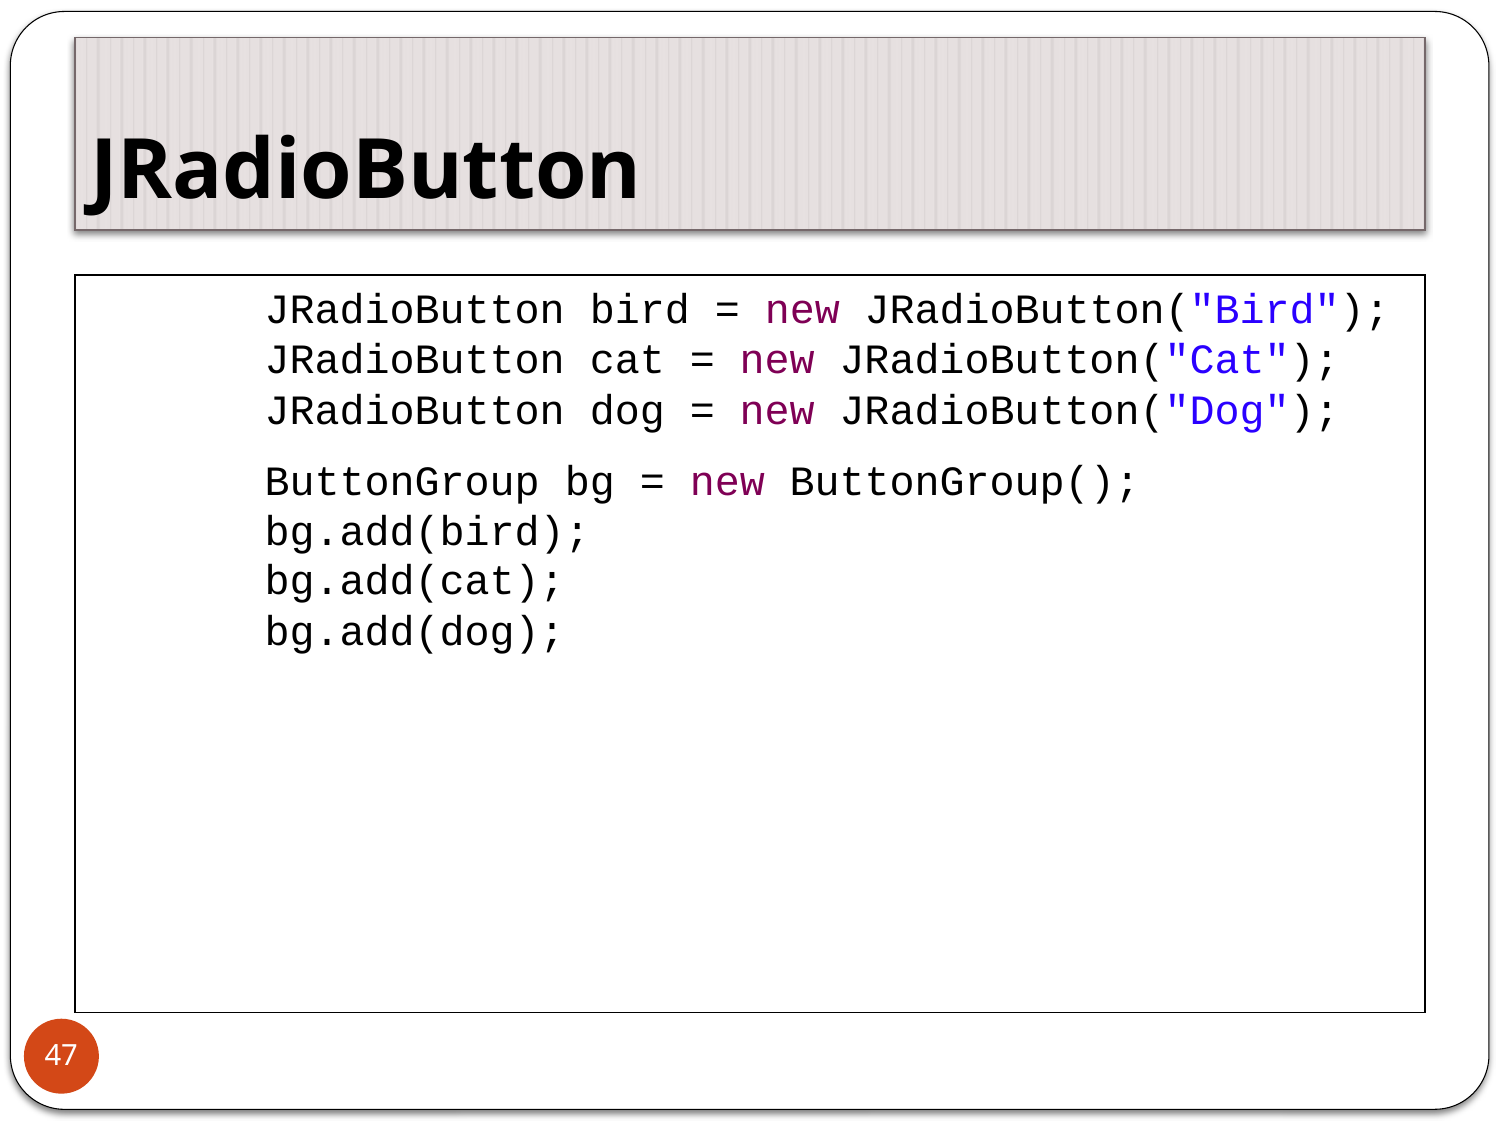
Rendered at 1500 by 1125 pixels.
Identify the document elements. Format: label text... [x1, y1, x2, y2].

title JRadioButton [74, 37, 1426, 231]
text_box JRadioButton bird = new JRadioButton("Bird"); JRadioButton cat = new JRadioButton("Cat"); JRadioButton dog = new JRadioButton("Dog"); ButtonGroup bg = new ButtonGroup(); bg.add(bird); bg.add(cat); bg.add(dog); [74, 274, 1425, 1013]
slide_number 47 [23, 1018, 99, 1094]
